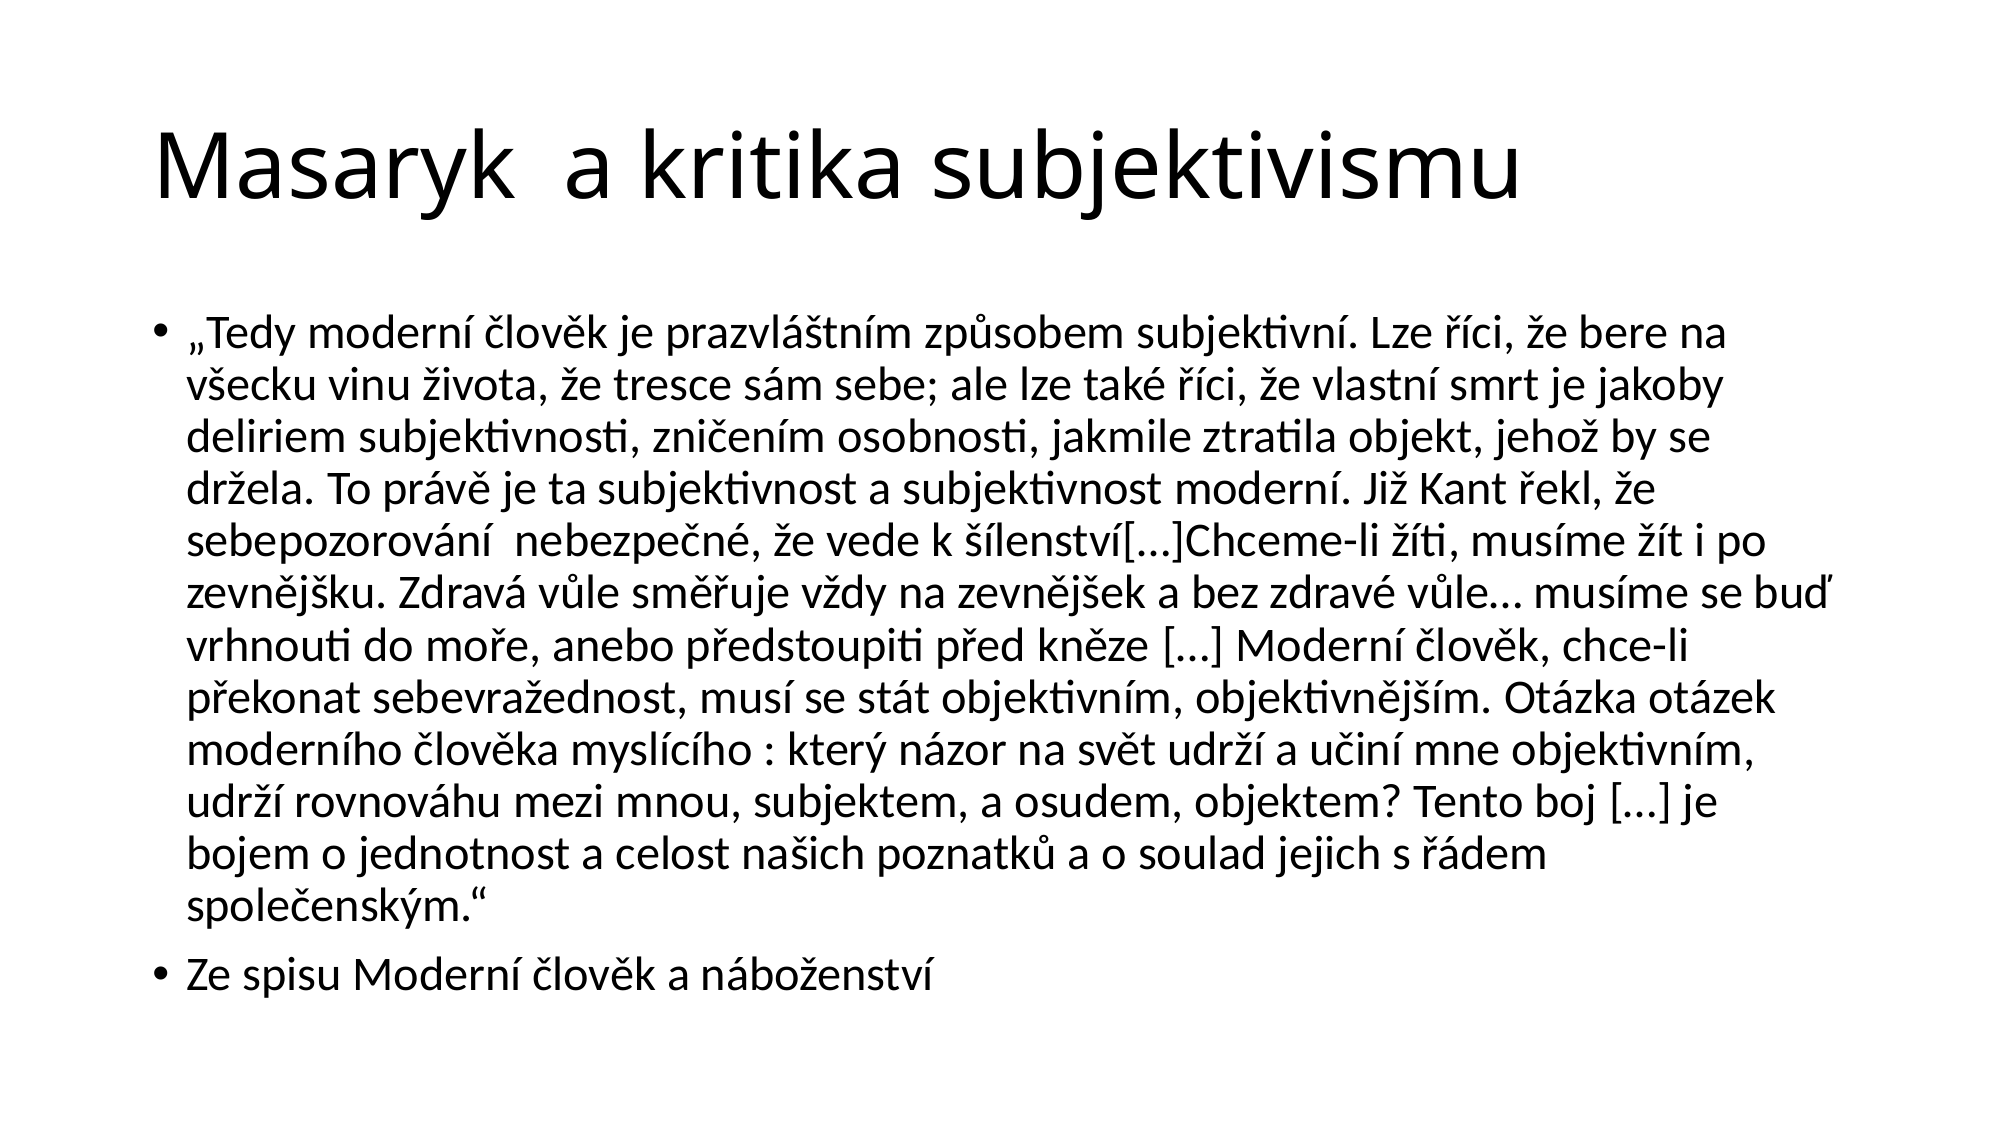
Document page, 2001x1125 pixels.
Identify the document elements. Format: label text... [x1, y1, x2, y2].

title Masaryk a kritika subjektivismu [137, 59, 1863, 278]
list „Tedy moderní člověk je prazvláštním způsobem subjektivní. Lze říci, že bere na všecku vinu života, že tresce sám sebe; ale lze také říci, že vlastní smrt je jakoby deliriem subjektivnosti, zničením osobnosti, jakmile ztratila objekt, jehož by se držela. To právě je ta subjektivnost a subjektivnost moderní. Již Kant řekl, že sebepozorování nebezpečné, že vede k šílenství[…]Chceme-li žíti, musíme žít i po zevnějšku. Zdravá vůle směřuje vždy na zevnějšek a bez zdravé vůle… musíme se buď vrhnouti do moře, anebo předstoupiti před kněze […] Moderní člověk, chce-li překonat sebevražednost, musí se stát objektivním, objektivnějším. Otázka otázek moderního člověka myslícího : který názor na svět udrží a učiní mne objektivním, udrží rovnováhu mezi mnou, subjektem, a osudem, objektem? Tento boj […] je bojem o jednotnost a celost našich poznatků a o soulad jejich s řádem společenským.“ Ze spisu Moderní člověk a náboženství [137, 299, 1863, 1014]
